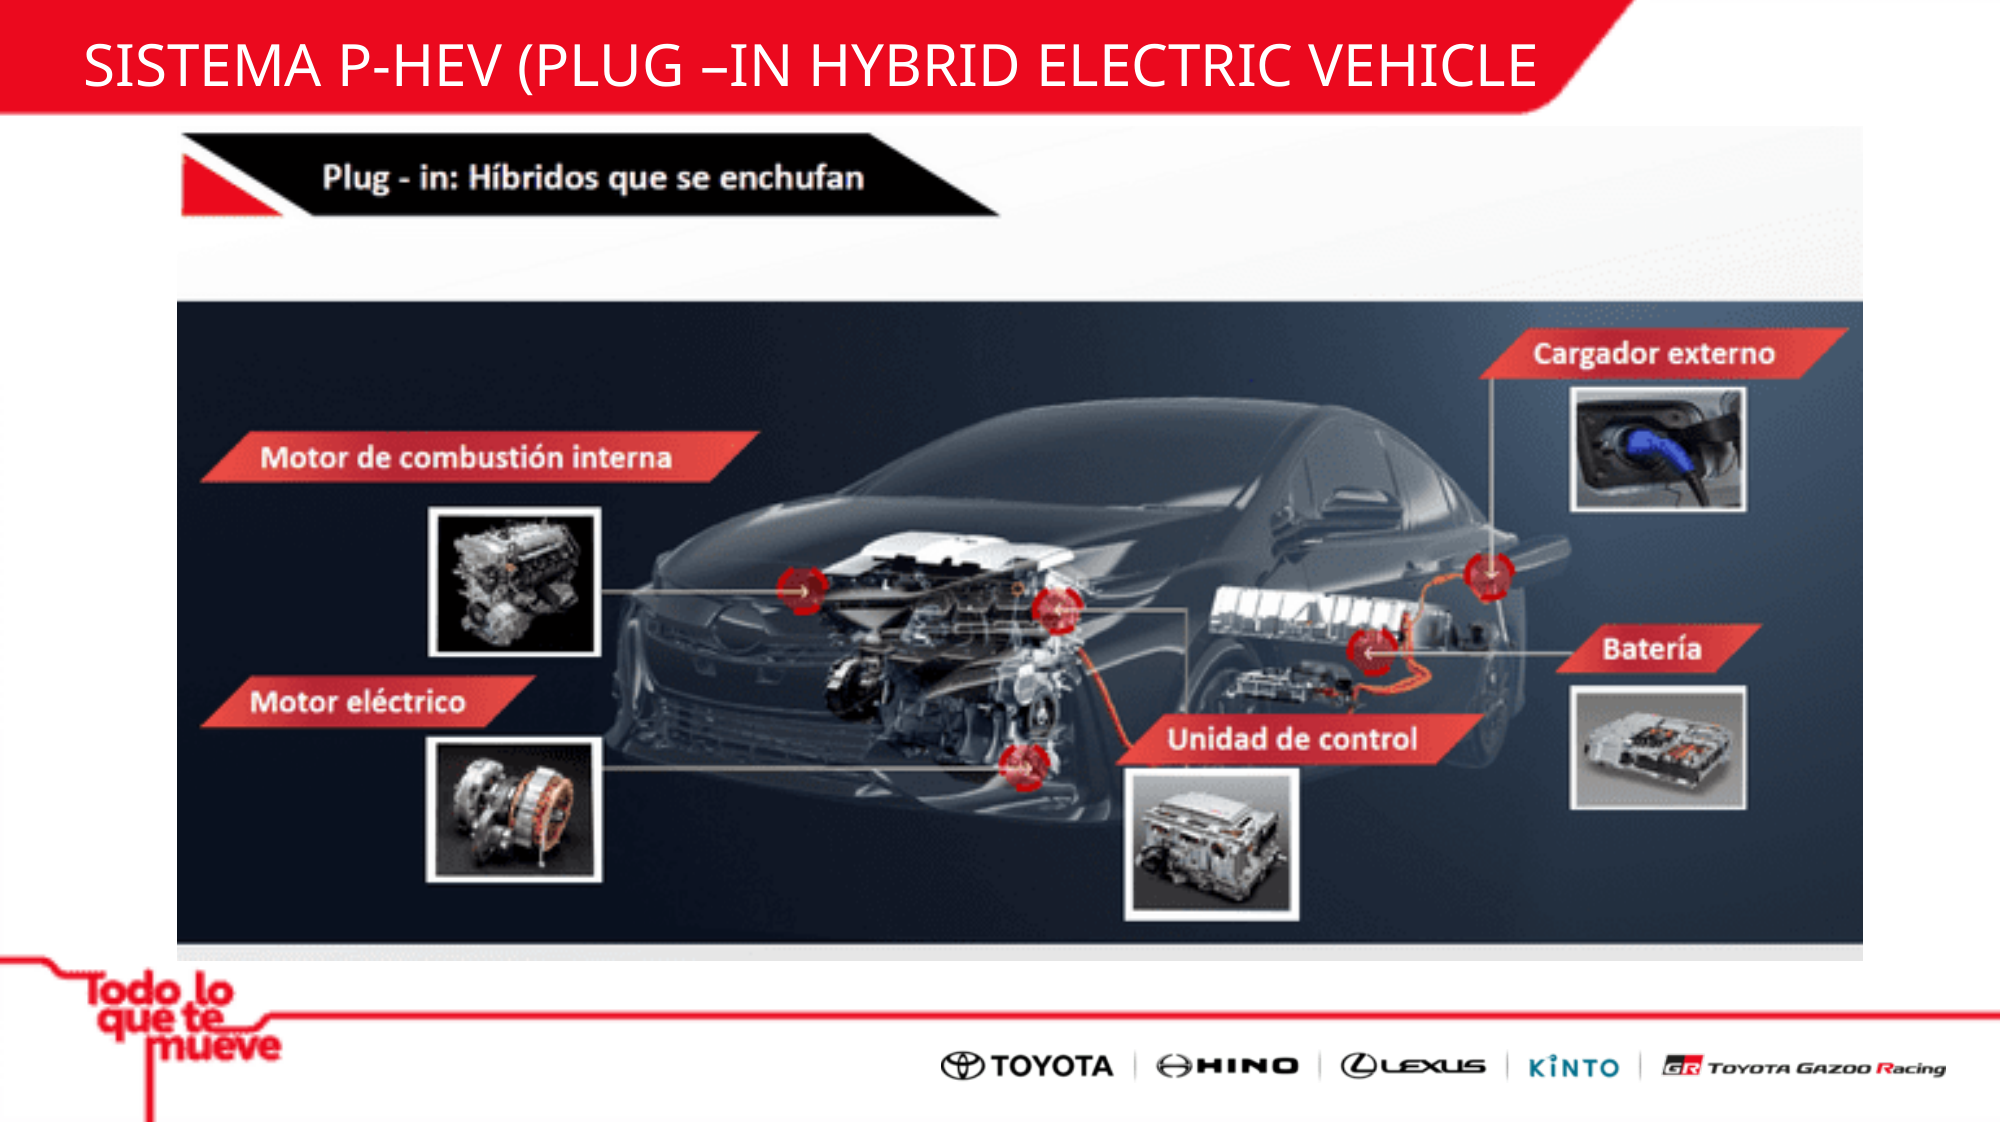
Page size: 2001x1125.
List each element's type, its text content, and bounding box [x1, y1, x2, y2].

picture [0, 0, 2000, 1122]
text_box SISTEMA P-HEV (PLUG –IN HYBRID ELECTRIC VEHICLE [68, 20, 1616, 106]
